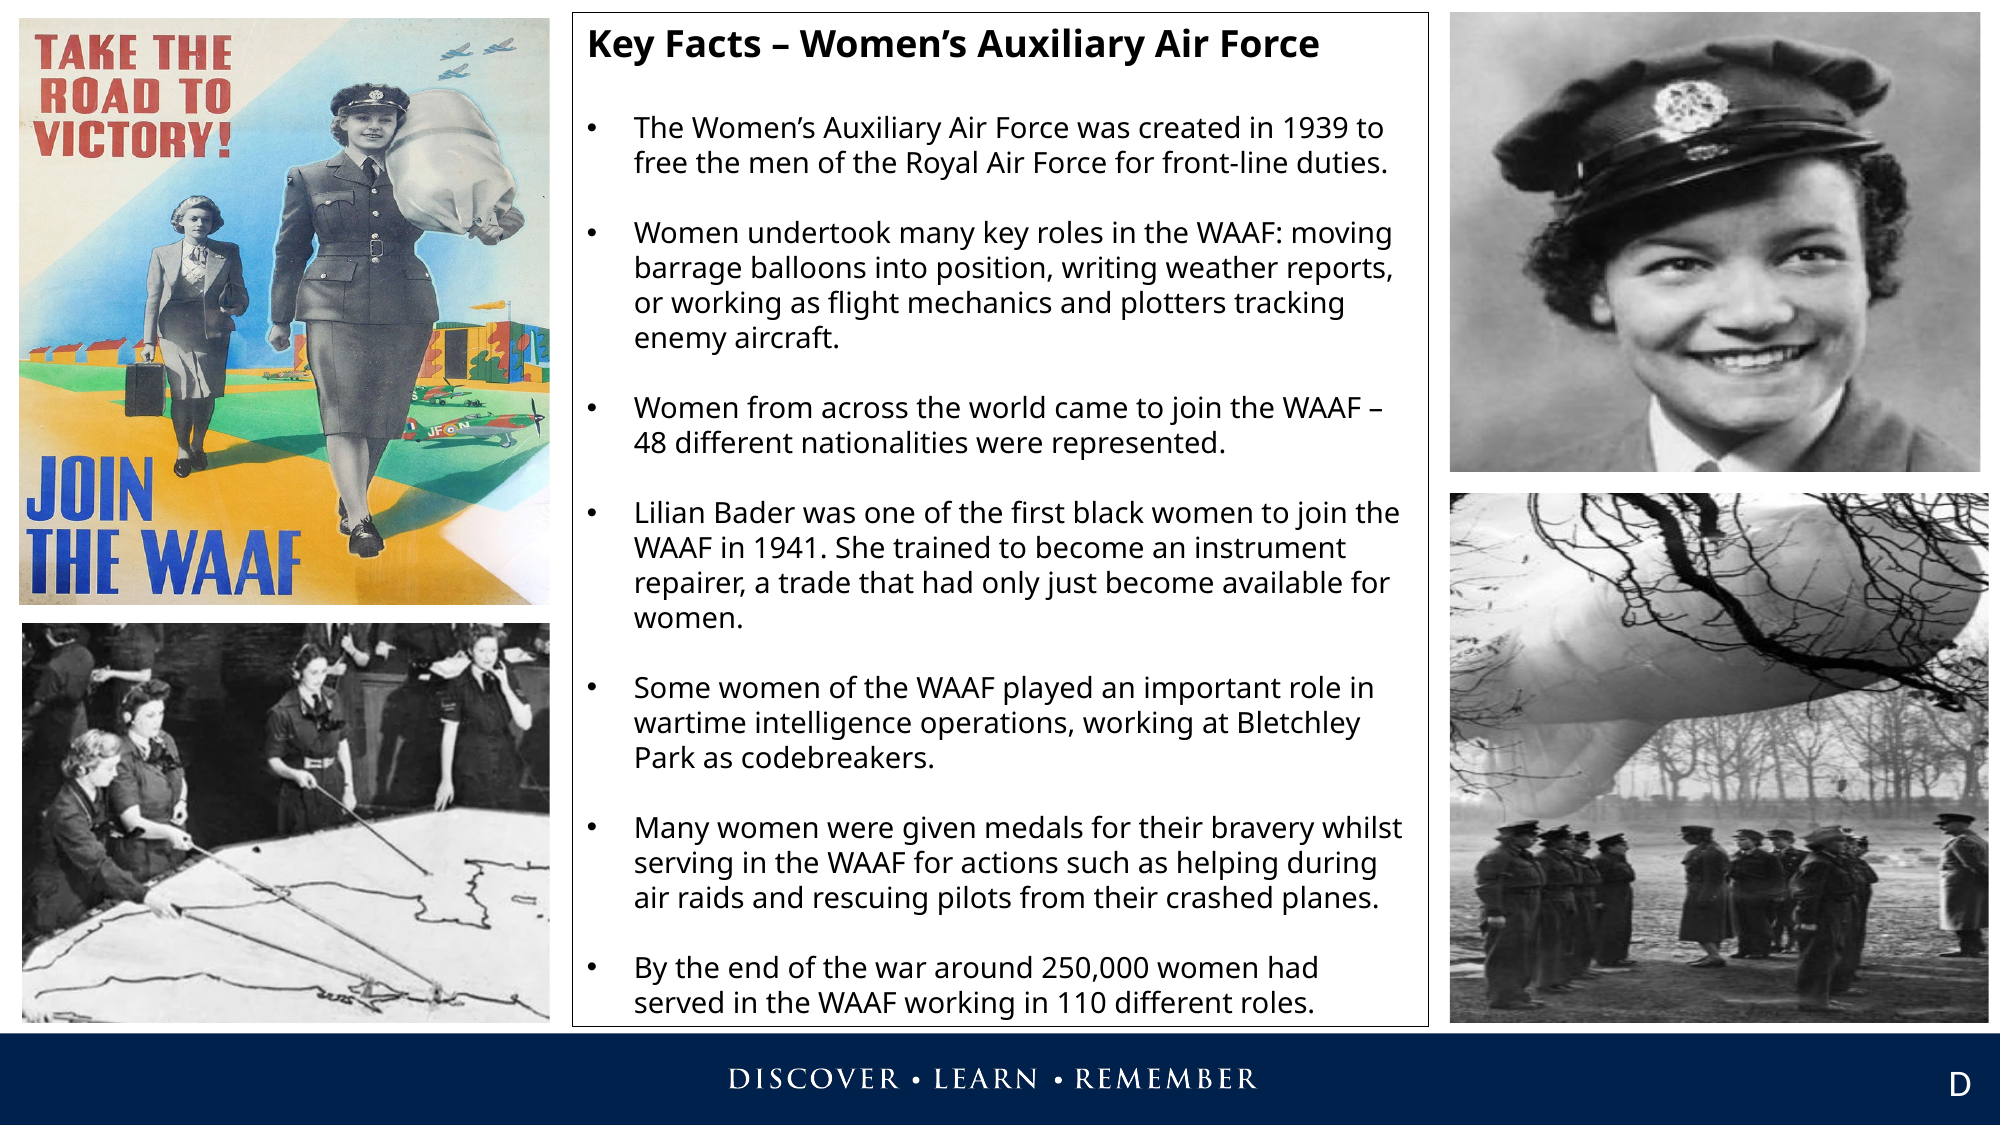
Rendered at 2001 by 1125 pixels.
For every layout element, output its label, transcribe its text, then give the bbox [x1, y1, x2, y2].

picture [1449, 12, 1981, 472]
picture [1449, 493, 1989, 1023]
text_box D [1881, 1051, 1987, 1112]
picture [22, 623, 550, 1023]
picture [717, 1057, 1283, 1125]
text_box Key Facts – Women’s Auxiliary Air Force The Women’s Auxiliary Air Force was created in 1939 to free the men of the Royal Air Force for front-line duties. Women undertook many key roles in the WAAF: moving barrage balloons into position, writing weather reports, or working as flight mechanics and plotters tracking enemy aircraft. Women from across the world came to join the WAAF – 48 different nationalities were represented. Lilian Bader was one of the first black women to join the WAAF in 1941. She trained to become an instrument repairer, a trade that had only just become available for women. Some women of the WAAF played an important role in wartime intelligence operations, working at Bletchley Park as codebreakers. Many women were given medals for their bravery whilst serving in the WAAF for actions such as helping during air raids and rescuing pilots from their crashed planes. By the end of the war around 250,000 women had served in the WAAF working in 110 different roles. [572, 12, 1429, 1027]
picture [19, 18, 550, 605]
